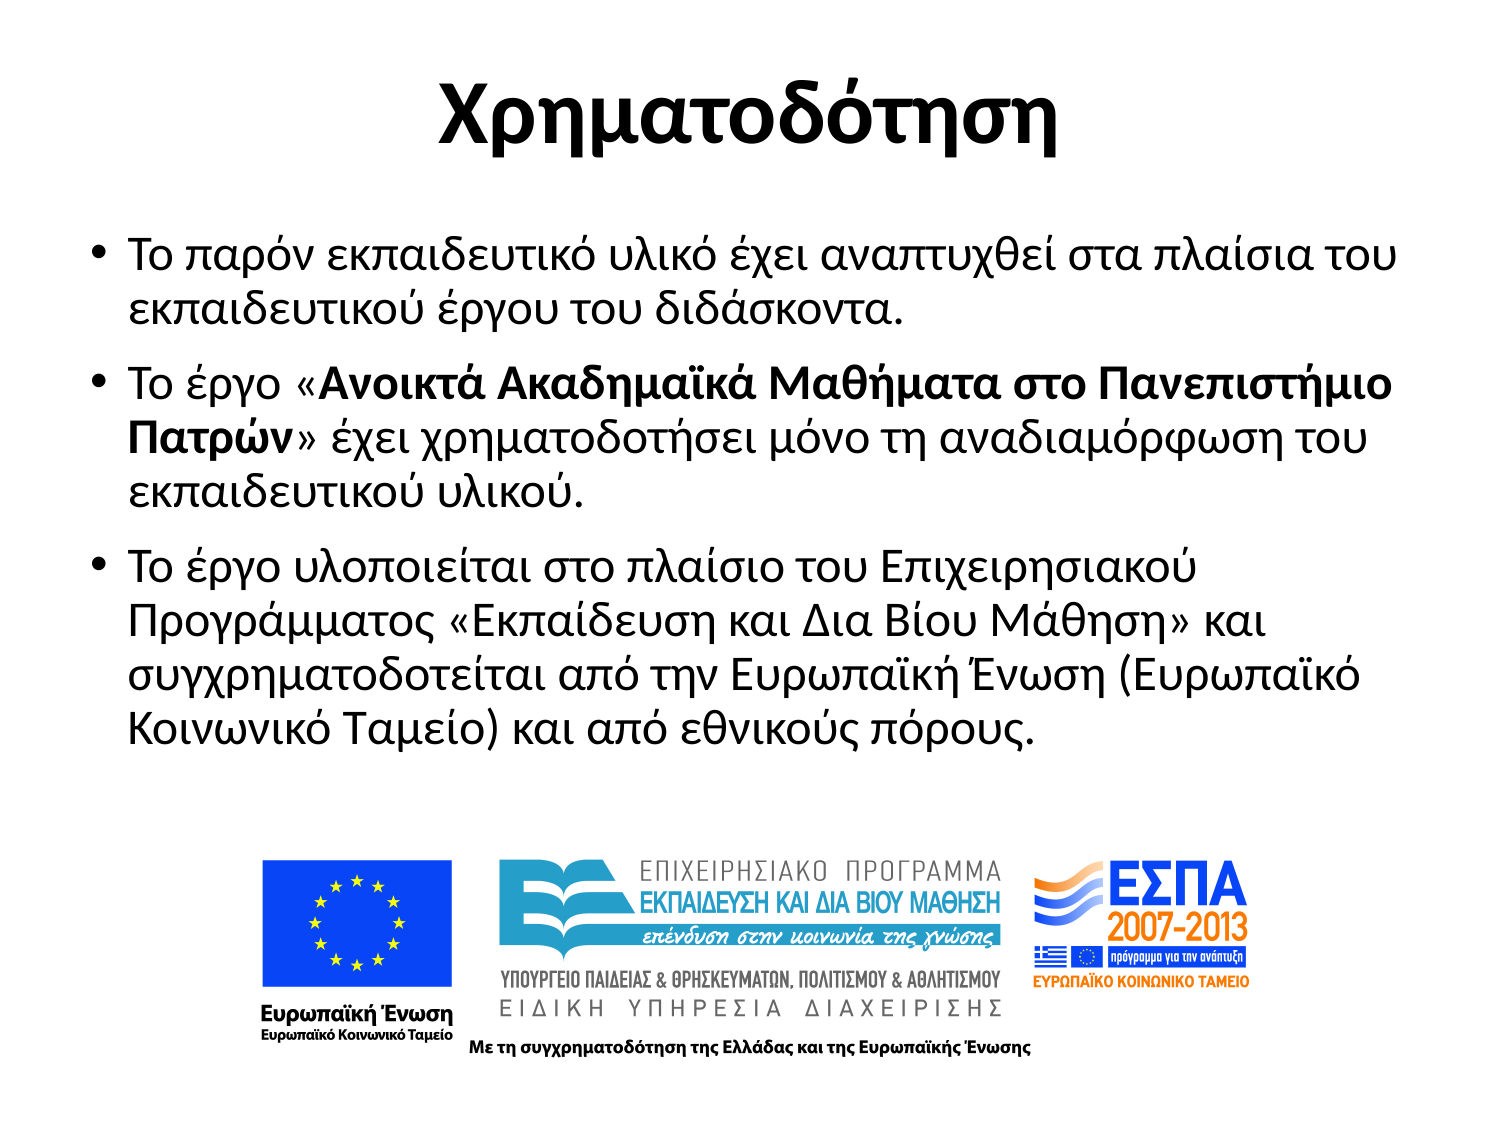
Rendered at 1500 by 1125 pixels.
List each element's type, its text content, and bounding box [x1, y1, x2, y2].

title Χρηματοδότηση [103, 59, 1397, 219]
list Το παρόν εκπαιδευτικό υλικό έχει αναπτυχθεί στα πλαίσια του εκπαιδευτικού έργου του διδάσκοντα. Το έργο «Ανοικτά Ακαδημαϊκά Μαθήματα στο Πανεπιστήμιο Πατρών» έχει χρηματοδοτήσει μόνο τη αναδιαμόρφωση του εκπαιδευτικού υλικού. Το έργο υλοποιείται στο πλαίσιο του Επιχειρησιακού Προγράμματος «Εκπαίδευση και Δια Βίου Μάθηση» και συγχρηματοδοτείται από την Ευρωπαϊκή Ένωση (Ευρωπαϊκό Κοινωνικό Ταμείο) και από εθνικούς πόρους. [75, 219, 1425, 963]
picture [218, 829, 1282, 1083]
